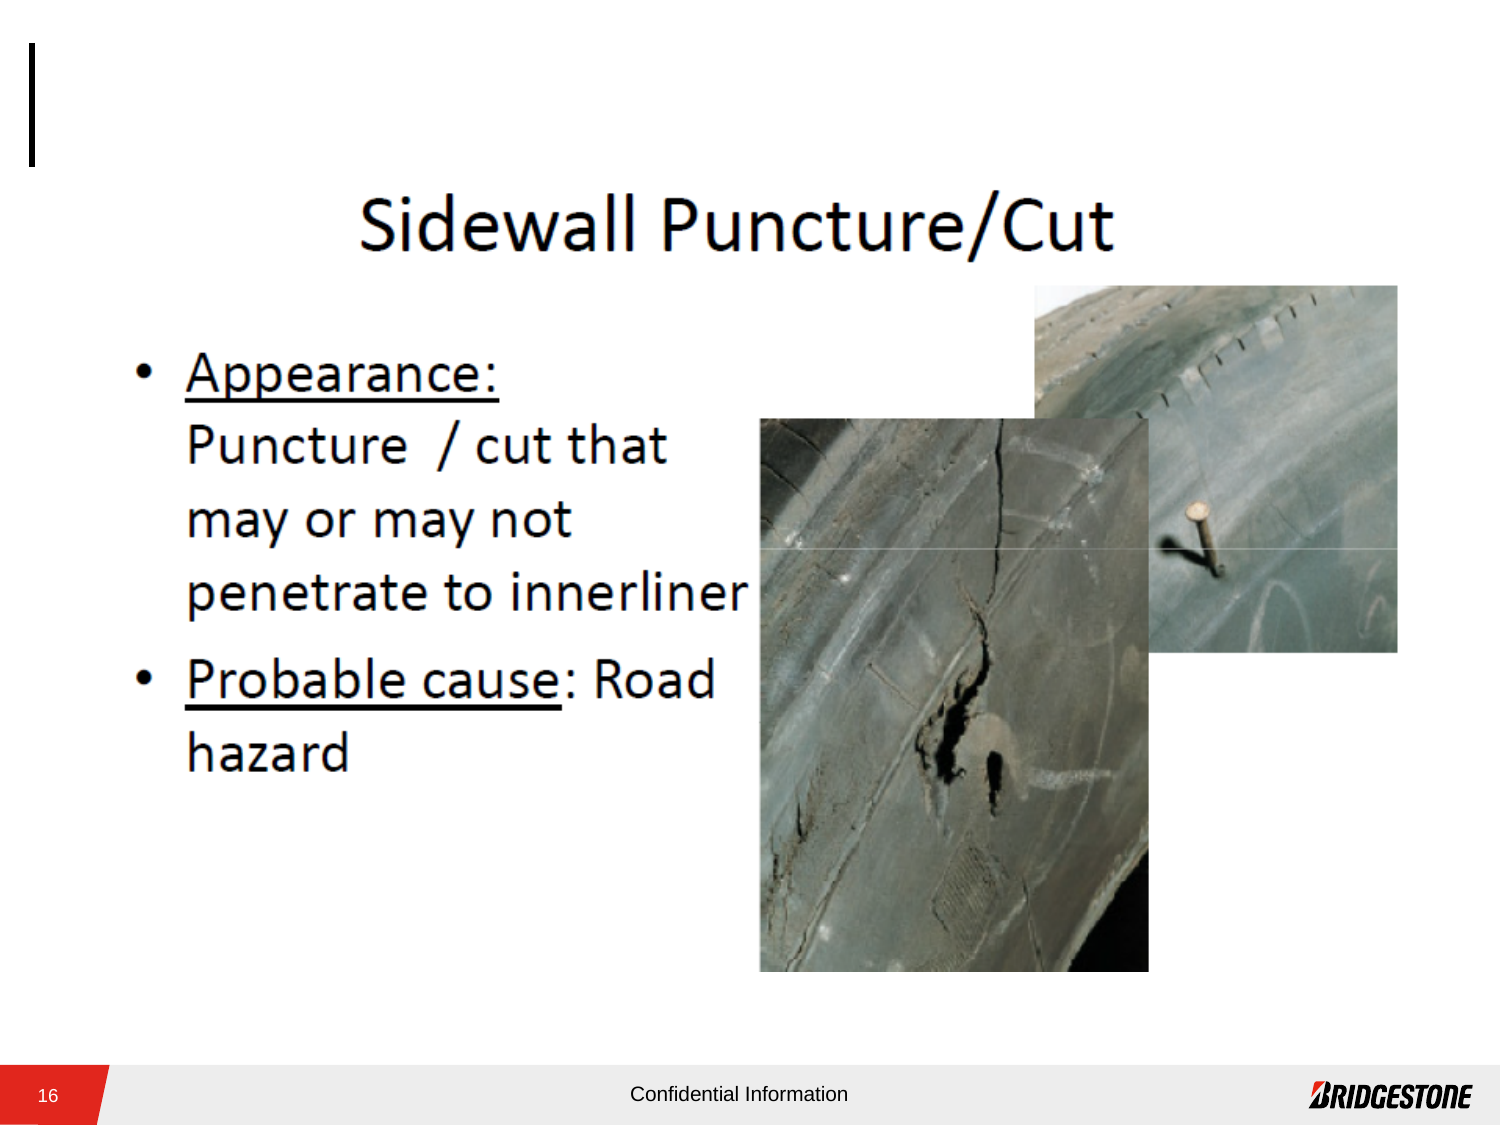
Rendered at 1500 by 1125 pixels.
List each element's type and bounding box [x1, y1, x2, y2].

picture [85, 152, 1415, 973]
